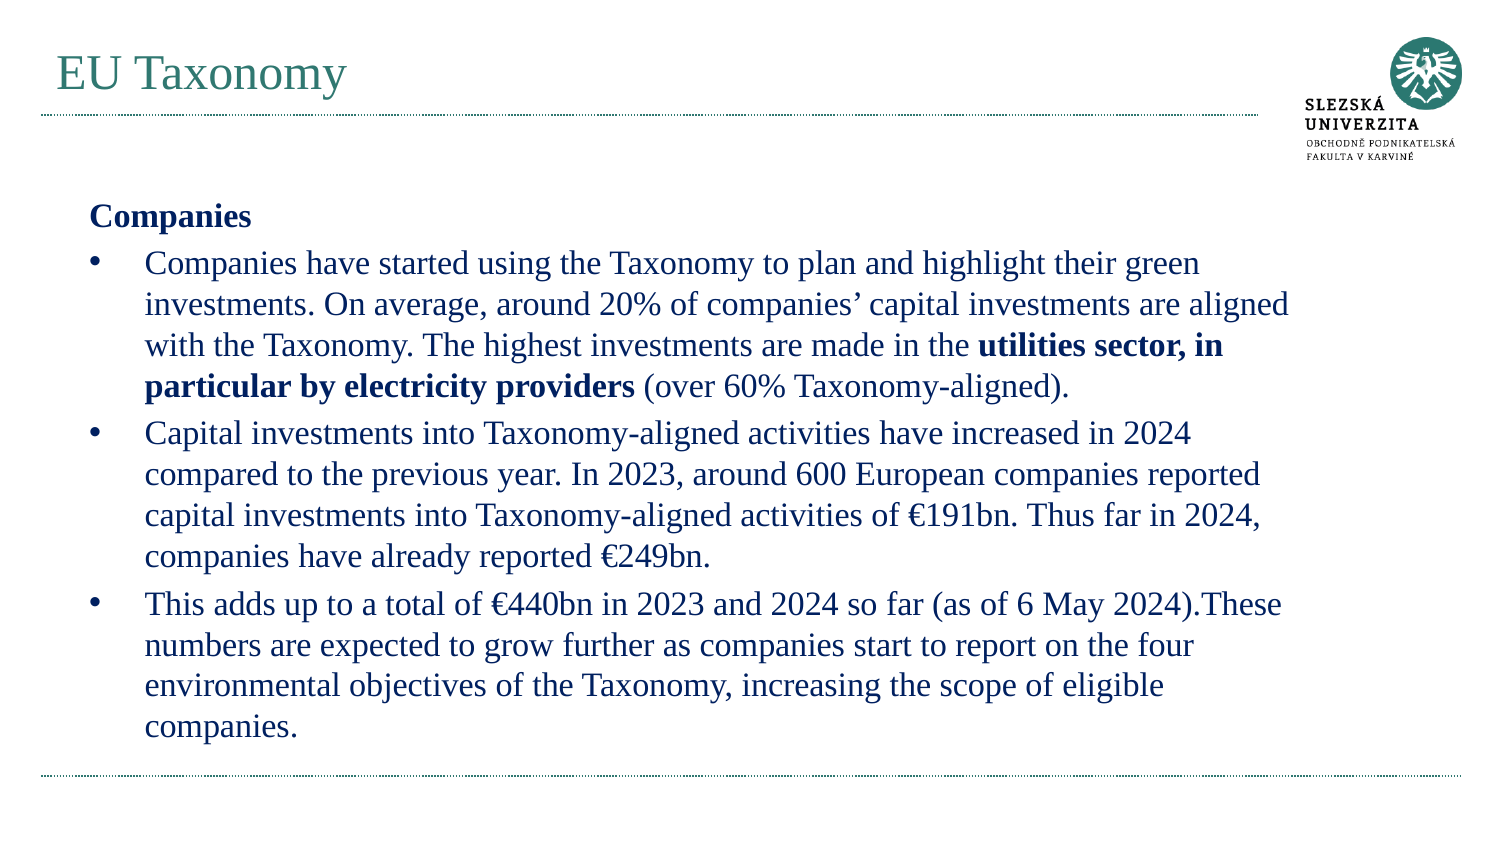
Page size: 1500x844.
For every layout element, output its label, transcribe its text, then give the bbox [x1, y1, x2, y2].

picture [1305, 37, 1462, 160]
title EU Taxonomy [41, 32, 786, 116]
text_box Companies Companies have started using the Taxonomy to plan and highlight their green investments. On average, around 20% of companies’ capital investments are aligned with the Taxonomy. The highest investments are made in the utilities sector, in particular by electricity providers (over 60% Taxonomy-aligned). Capital investments into Taxonomy-aligned activities have increased in 2024 compared to the previous year. In 2023, around 600 European companies reported capital investments into Taxonomy-aligned activities of €191bn. Thus far in 2024, companies have already reported €249bn. This adds up to a total of €440bn in 2023 and 2024 so far (as of 6 May 2024).These numbers are expected to grow further as companies start to report on the four environmental objectives of the Taxonomy, increasing the scope of eligible companies. [74, 185, 1329, 753]
